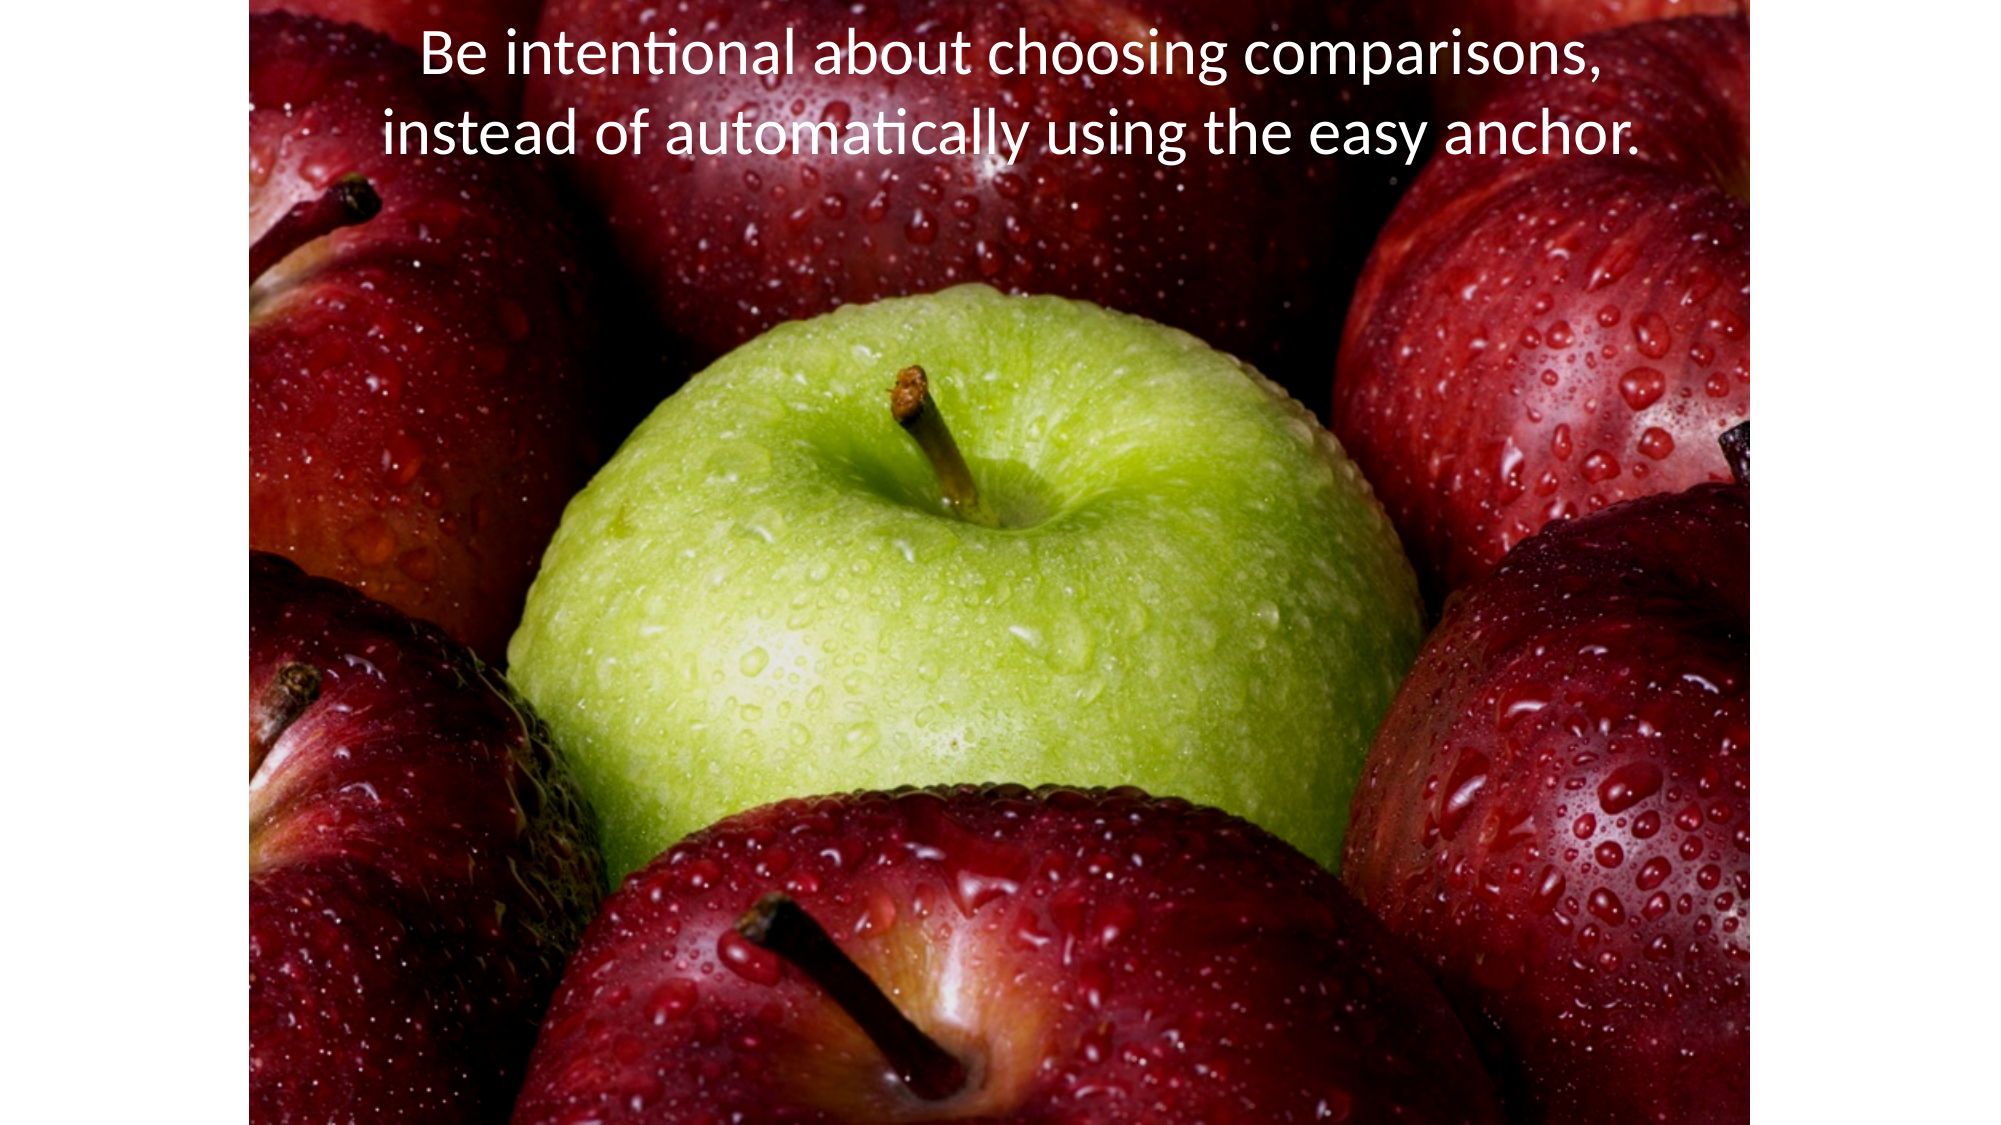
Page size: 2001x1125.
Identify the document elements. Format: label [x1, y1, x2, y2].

picture [249, 0, 1751, 1125]
